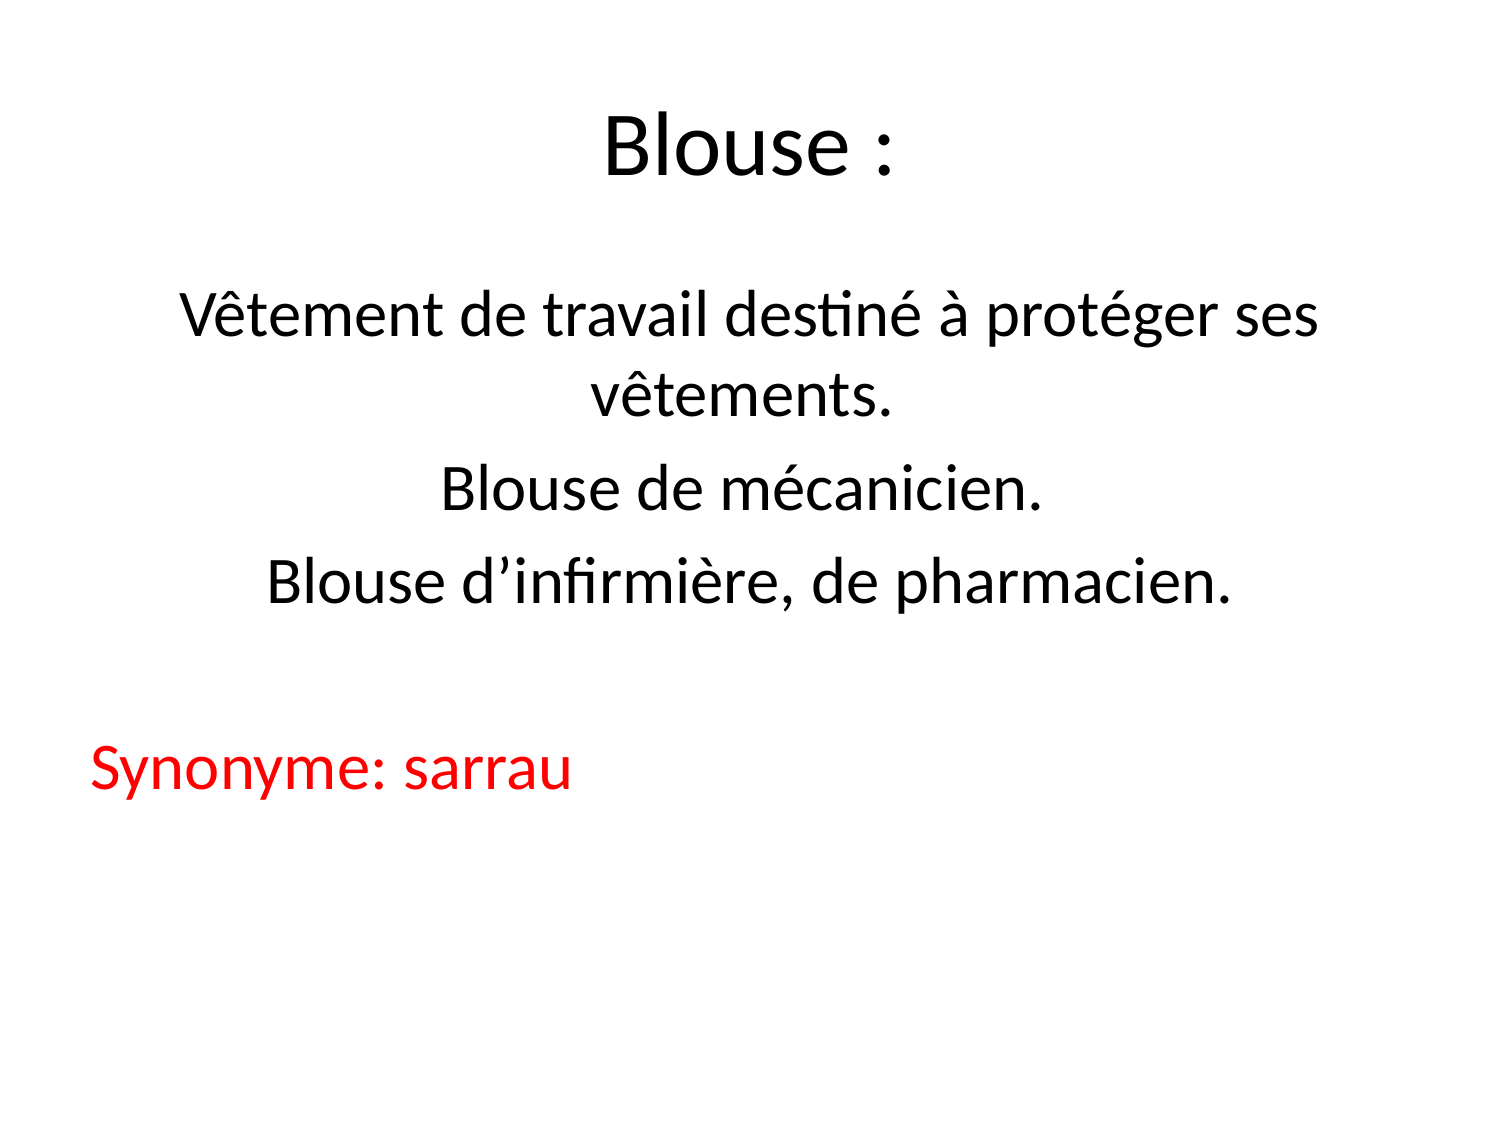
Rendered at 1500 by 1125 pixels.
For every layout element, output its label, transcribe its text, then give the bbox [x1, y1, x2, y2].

list Vêtement de travail destiné à protéger ses vêtements. Blouse de mécanicien. Blouse d’infirmière, de pharmacien. Synonyme: sarrau [75, 262, 1425, 1005]
title Blouse : [75, 45, 1425, 233]
